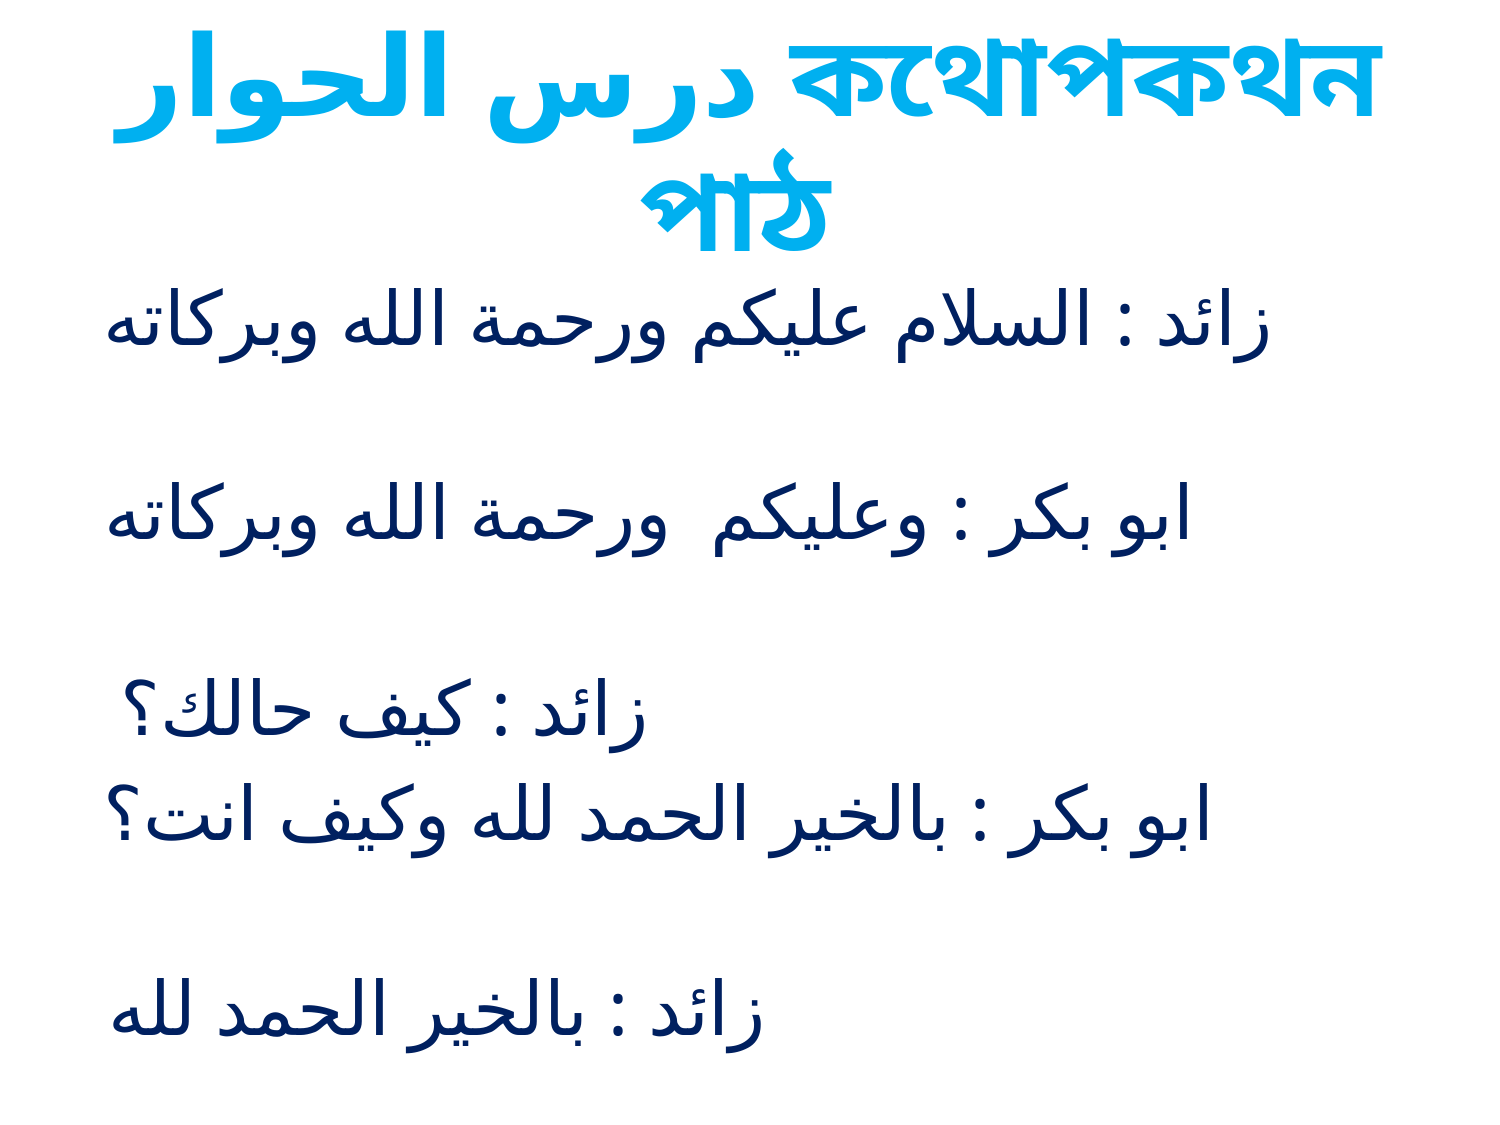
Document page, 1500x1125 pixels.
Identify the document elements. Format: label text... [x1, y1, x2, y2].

list زائد : السلام عليكم ورحمة الله وبركاته ابو بكر : وعليكم ورحمة الله وبركاته زائد : كيف حالك؟ ابو بكر : بالخير الحمد لله وكيف انت؟ زائد : بالخير الحمد لله ابو بكر : أراك مهموما فيم تفكر؟ مسعود: أفكر حال المسلمين في هذه الأيام. [75, 262, 1425, 1005]
title درس الحوار কথোপকথন পাঠ [75, 45, 1425, 233]
